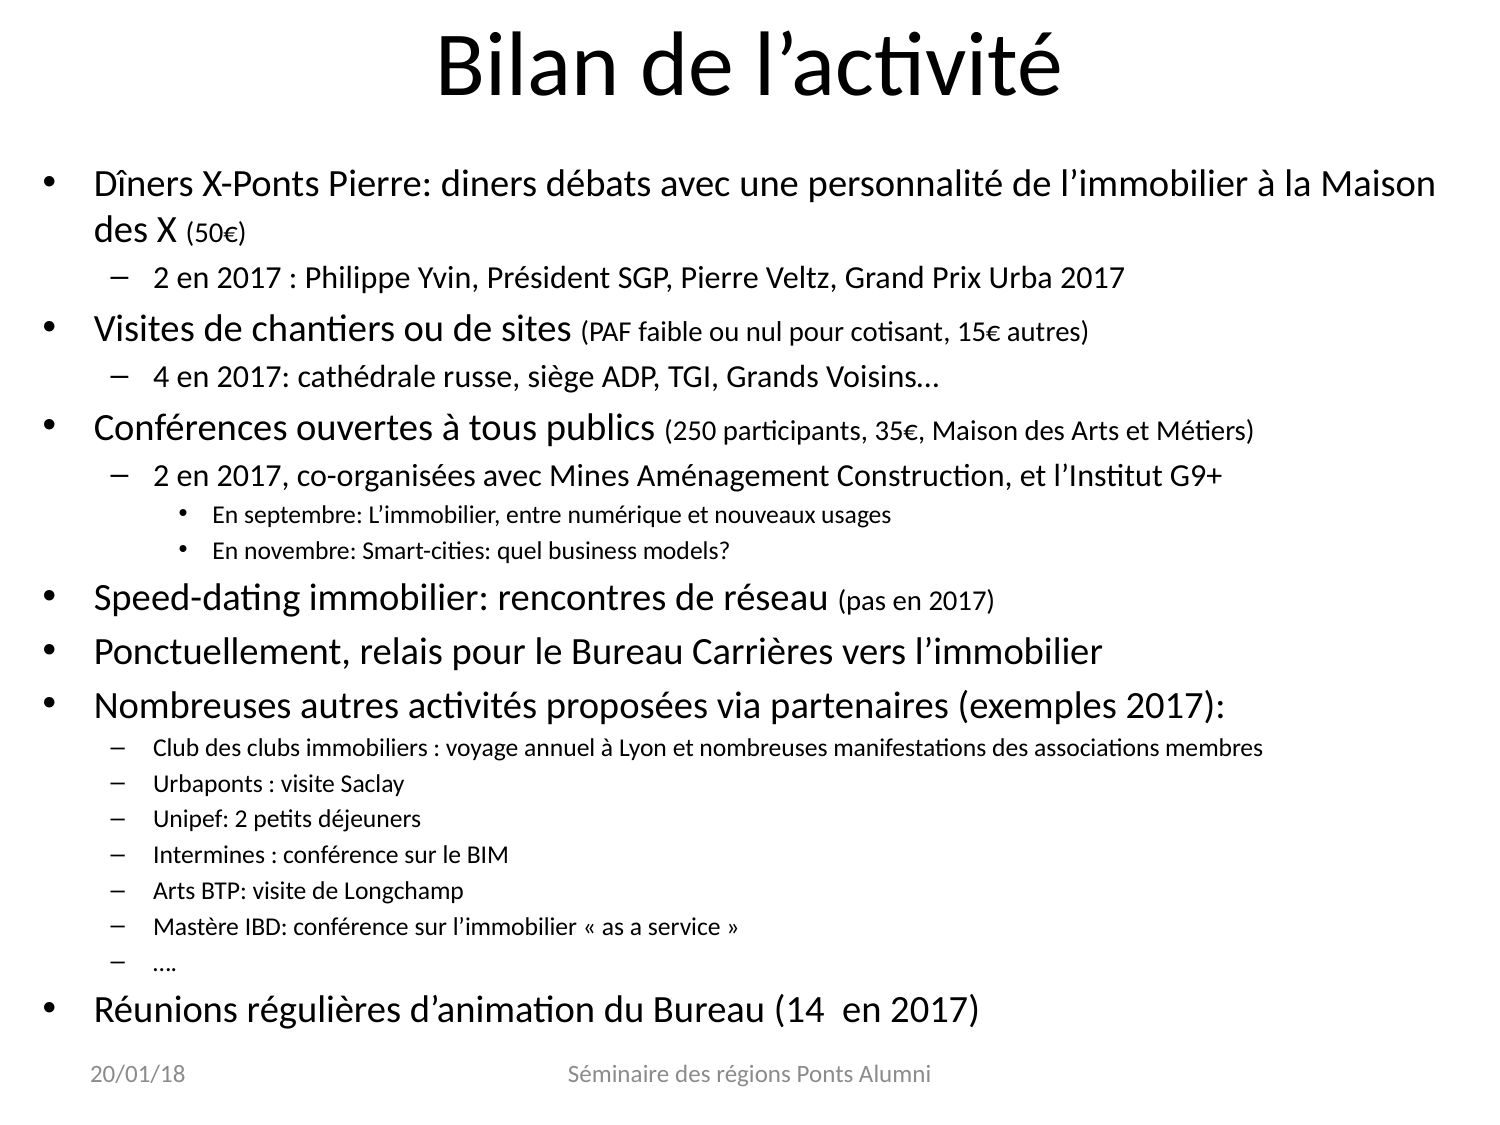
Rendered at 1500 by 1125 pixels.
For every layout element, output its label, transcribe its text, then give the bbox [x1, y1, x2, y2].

footer Séminaire des régions Ponts Alumni [512, 1042, 988, 1103]
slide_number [75, 1042, 425, 1103]
list Dîners X-Ponts Pierre: diners débats avec une personnalité de l’immobilier à la Maison des X (50€) 2 en 2017 : Philippe Yvin, Président SGP, Pierre Veltz, Grand Prix Urba 2017 Visites de chantiers ou de sites (PAF faible ou nul pour cotisant, 15€ autres) 4 en 2017: cathédrale russe, siège ADP, TGI, Grands Voisins… Conférences ouvertes à tous publics (250 participants, 35€, Maison des Arts et Métiers) 2 en 2017, co-organisées avec Mines Aménagement Construction, et l’Institut G9+ En septembre: L’immobilier, entre numérique et nouveaux usages En novembre: Smart-cities: quel business models? Speed-dating immobilier: rencontres de réseau (pas en 2017) Ponctuellement, relais pour le Bureau Carrières vers l’immobilier Nombreuses autres activités proposées via partenaires (exemples 2017): Club des clubs immobiliers : voyage annuel à Lyon et nombreuses manifestations des associations membres Urbaponts : visite Saclay Unipef: 2 petits déjeuners Intermines : conférence sur le BIM Arts BTP: visite de Longchamp Mastère IBD: conférence sur l’immobilier « as a service » …. Réunions régulières d’animation du Bureau (14 en 2017) [27, 150, 1455, 1043]
title Bilan de l’activité [75, 0, 1425, 150]
